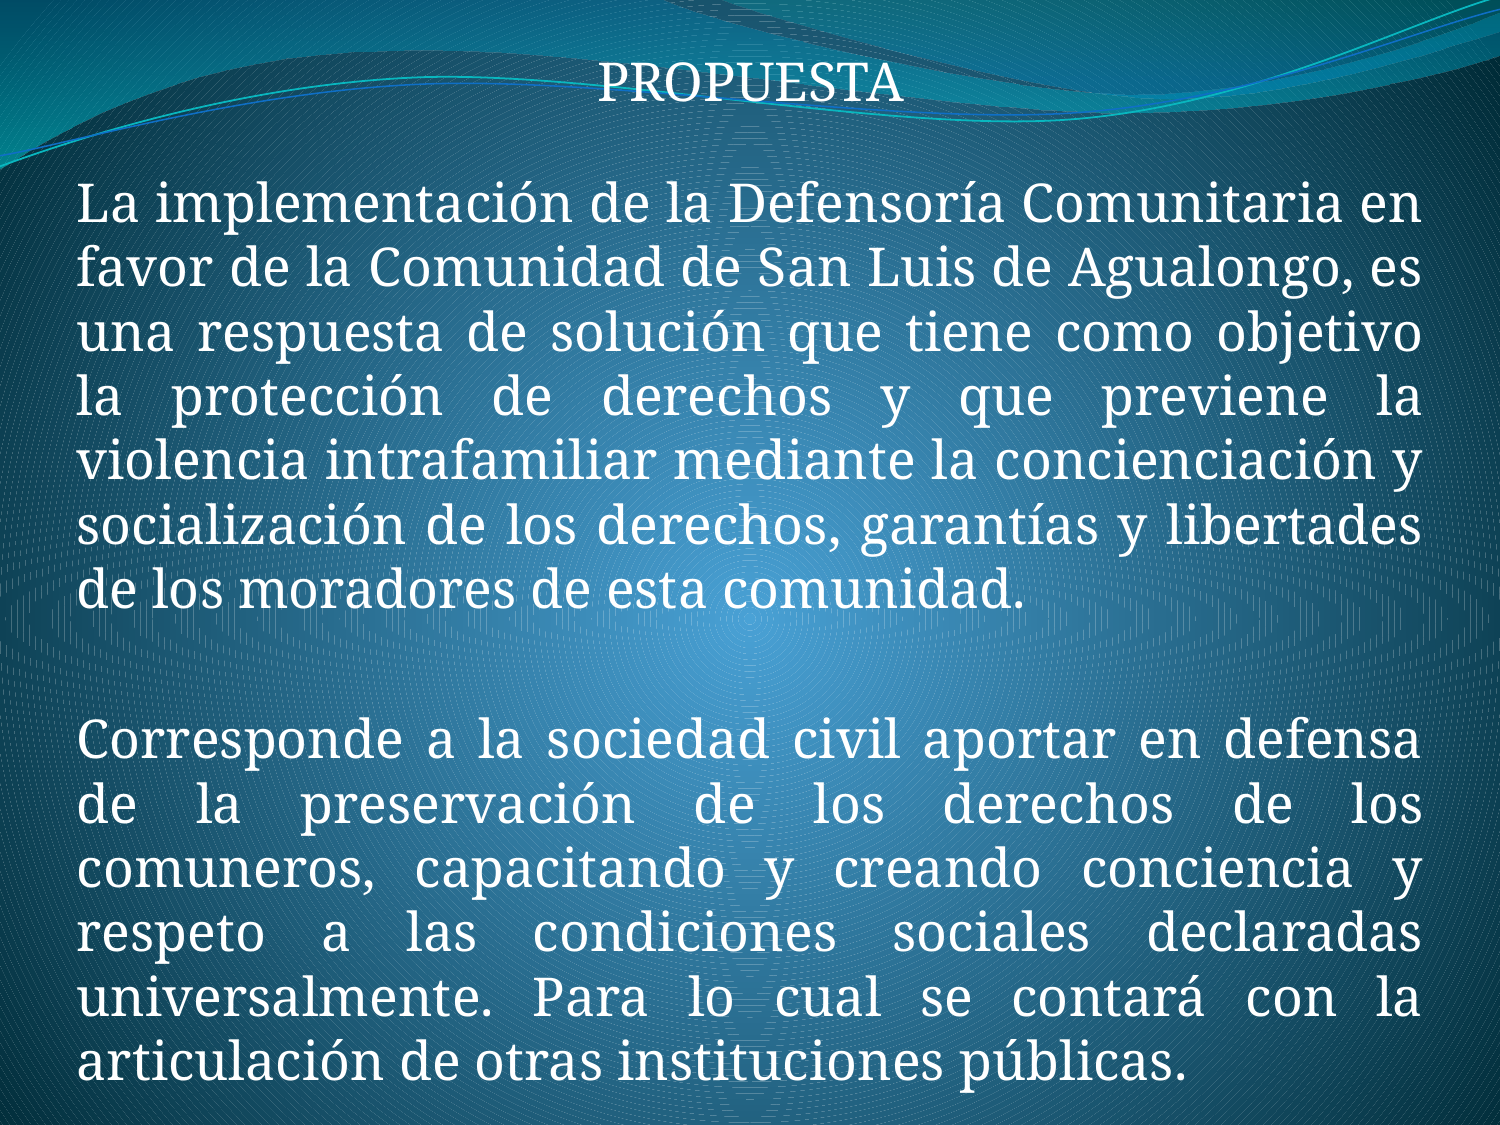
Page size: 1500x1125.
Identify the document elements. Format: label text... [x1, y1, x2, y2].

subtitle PROPUESTA La implementación de la Defensoría Comunitaria en favor de la Comunidad de San Luis de Agualongo, es una respuesta de solución que tiene como objetivo la protección de derechos y que previene la violencia intrafamiliar mediante la concienciación y socialización de los derechos, garantías y libertades de los moradores de esta comunidad. Corresponde a la sociedad civil aportar en defensa de la preservación de los derechos de los comuneros, capacitando y creando conciencia y respeto a las condiciones sociales declaradas universalmente. Para lo cual se contará con la articulación de otras instituciones públicas. [76, 0, 1436, 1125]
